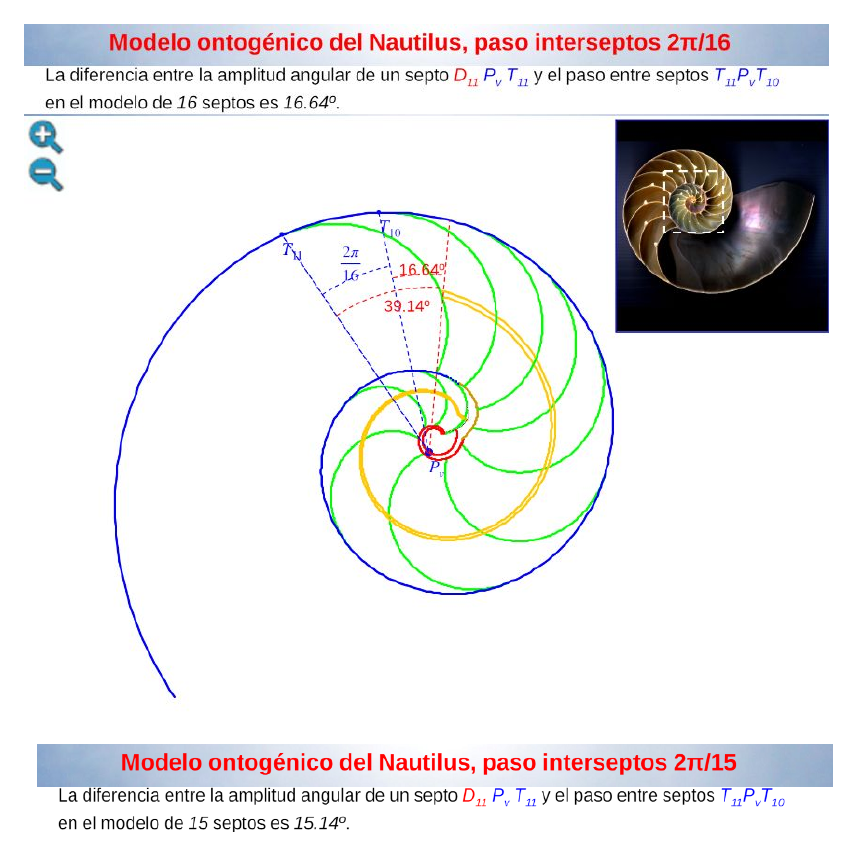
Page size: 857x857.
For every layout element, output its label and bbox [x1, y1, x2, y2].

picture [24, 24, 833, 832]
